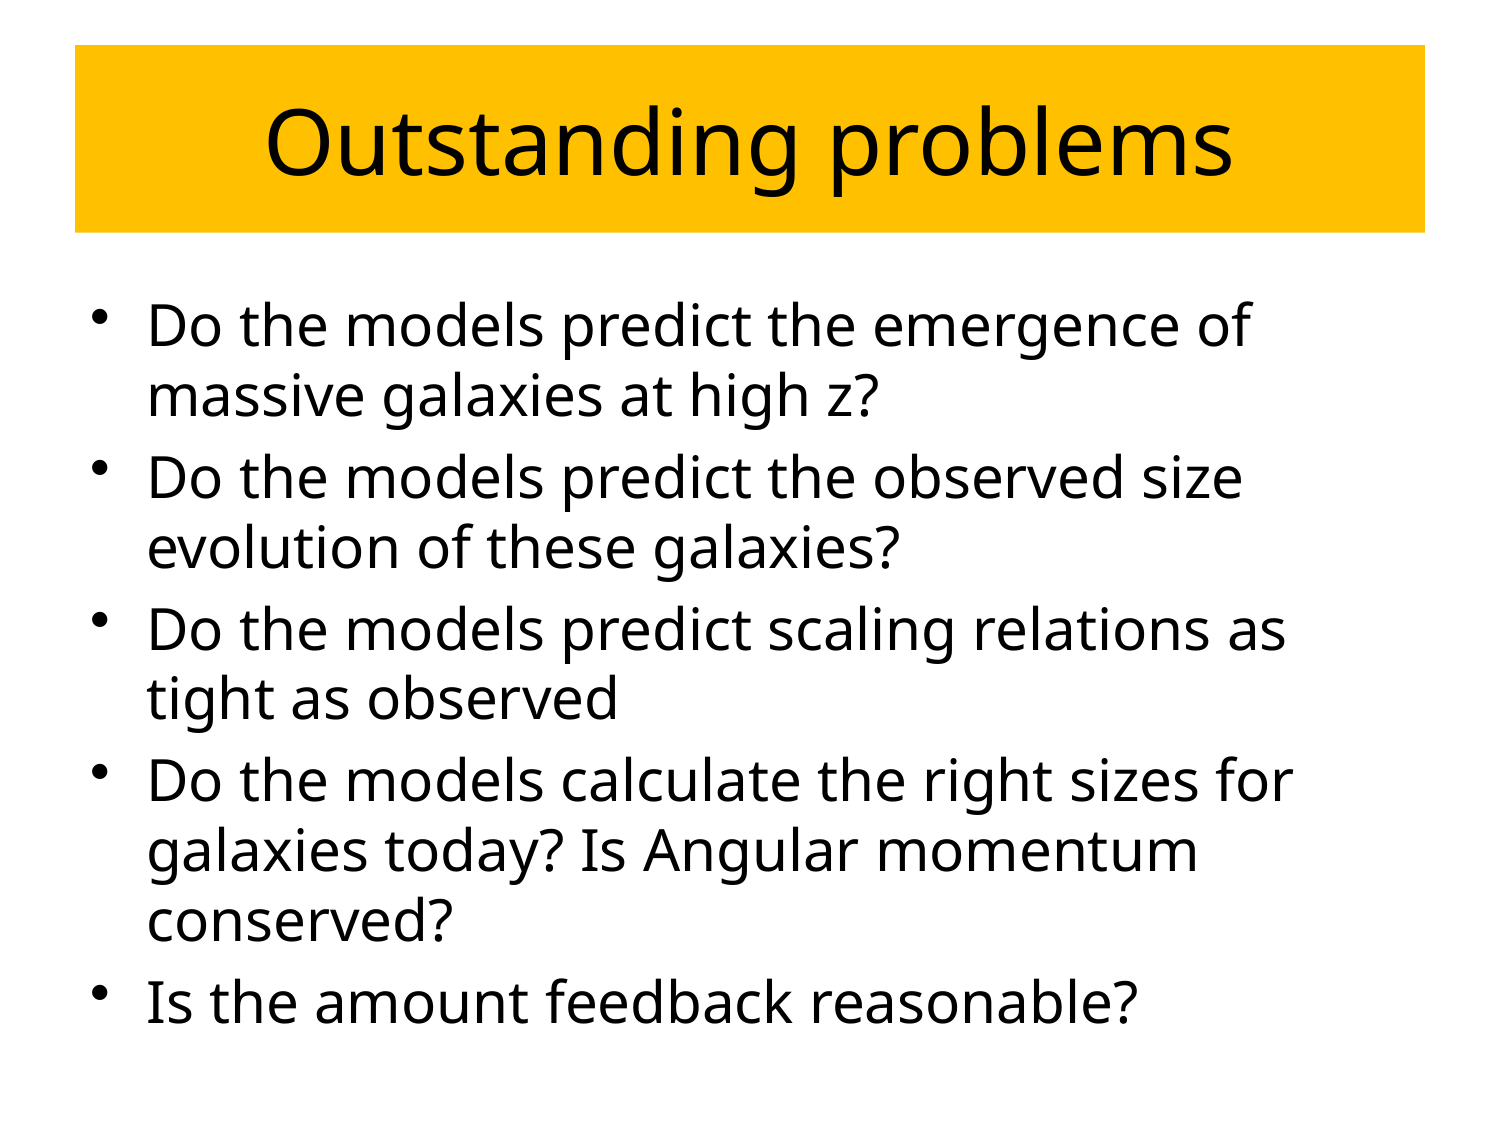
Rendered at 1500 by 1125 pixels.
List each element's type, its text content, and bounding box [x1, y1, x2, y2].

title Outstanding problems [74, 44, 1426, 233]
list Do the models predict the emergence of massive galaxies at high z? Do the models predict the observed size evolution of these galaxies? Do the models predict scaling relations as tight as observed Do the models calculate the right sizes for galaxies today? Is Angular momentum conserved? Is the amount feedback reasonable? [74, 280, 1426, 1024]
